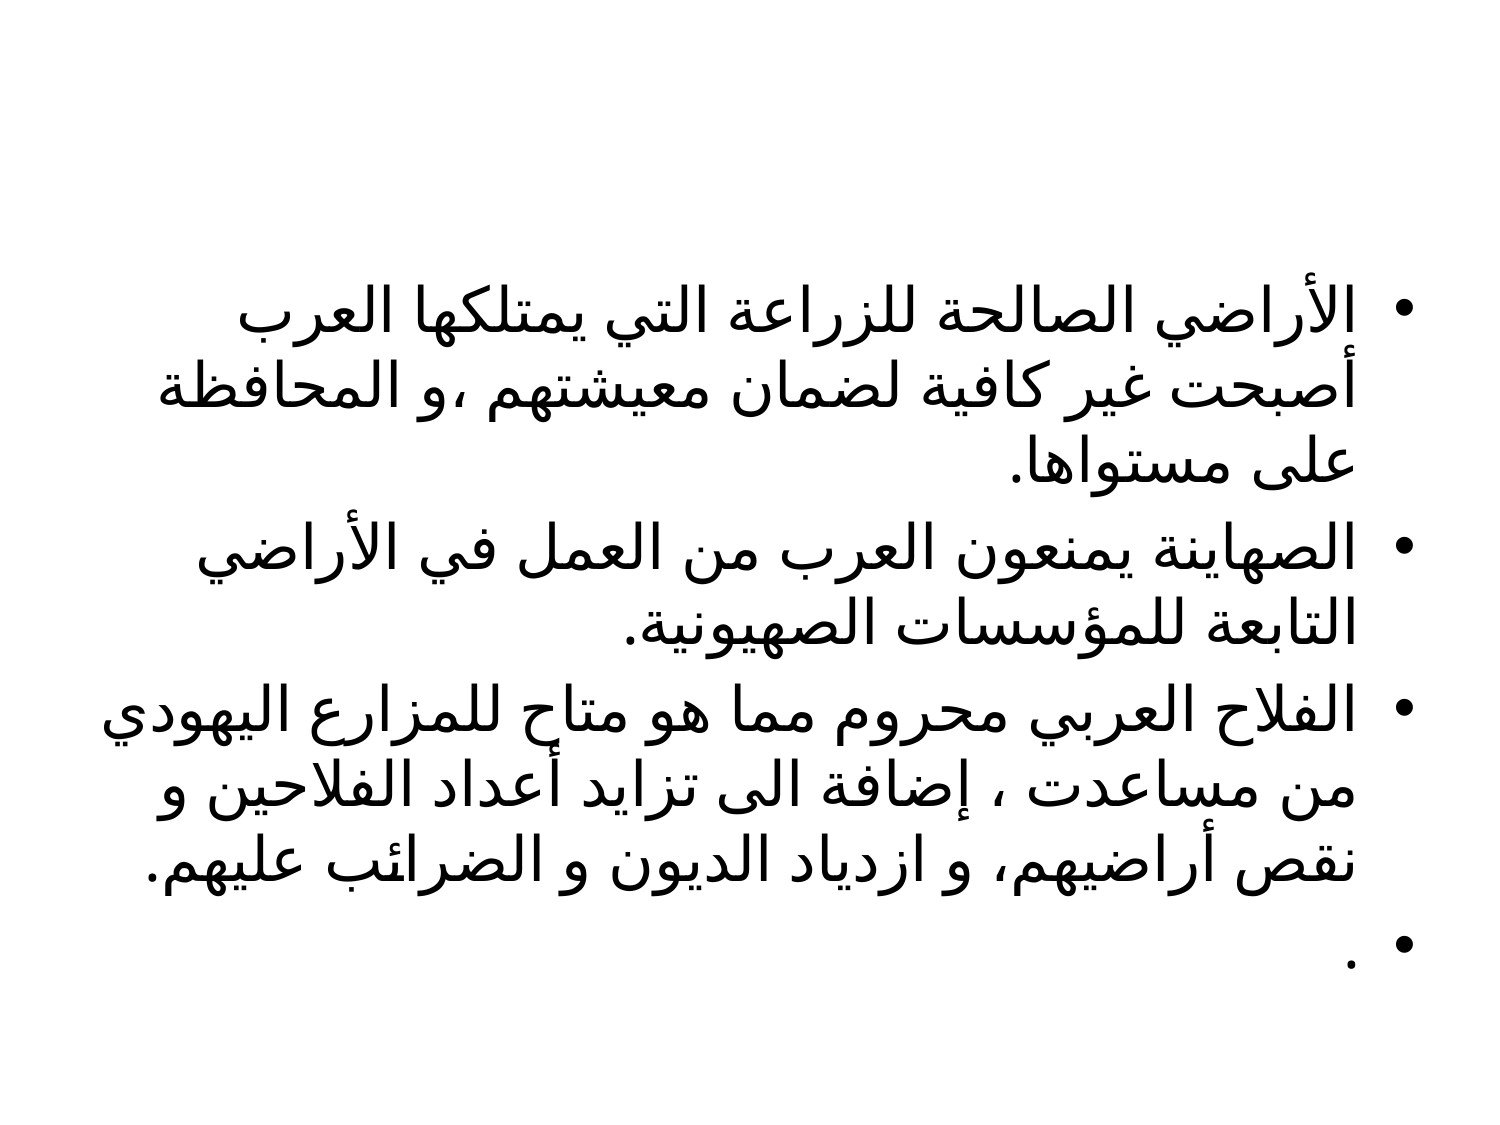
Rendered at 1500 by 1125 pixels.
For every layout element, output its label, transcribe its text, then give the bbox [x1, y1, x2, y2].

list الأراضي الصالحة للزراعة التي يمتلكها العرب أصبحت غير كافية لضمان معيشتهم ،و المحافظة على مستواها. الصهاينة يمنعون العرب من العمل في الأراضي التابعة للمؤسسات الصهيونية. الفلاح العربي محروم مما هو متاح للمزارع اليهودي من مساعدت ، إضافة الى تزايد أعداد الفلاحين و نقص أراضيهم، و ازدياد الديون و الضرائب عليهم. . [75, 262, 1425, 1005]
